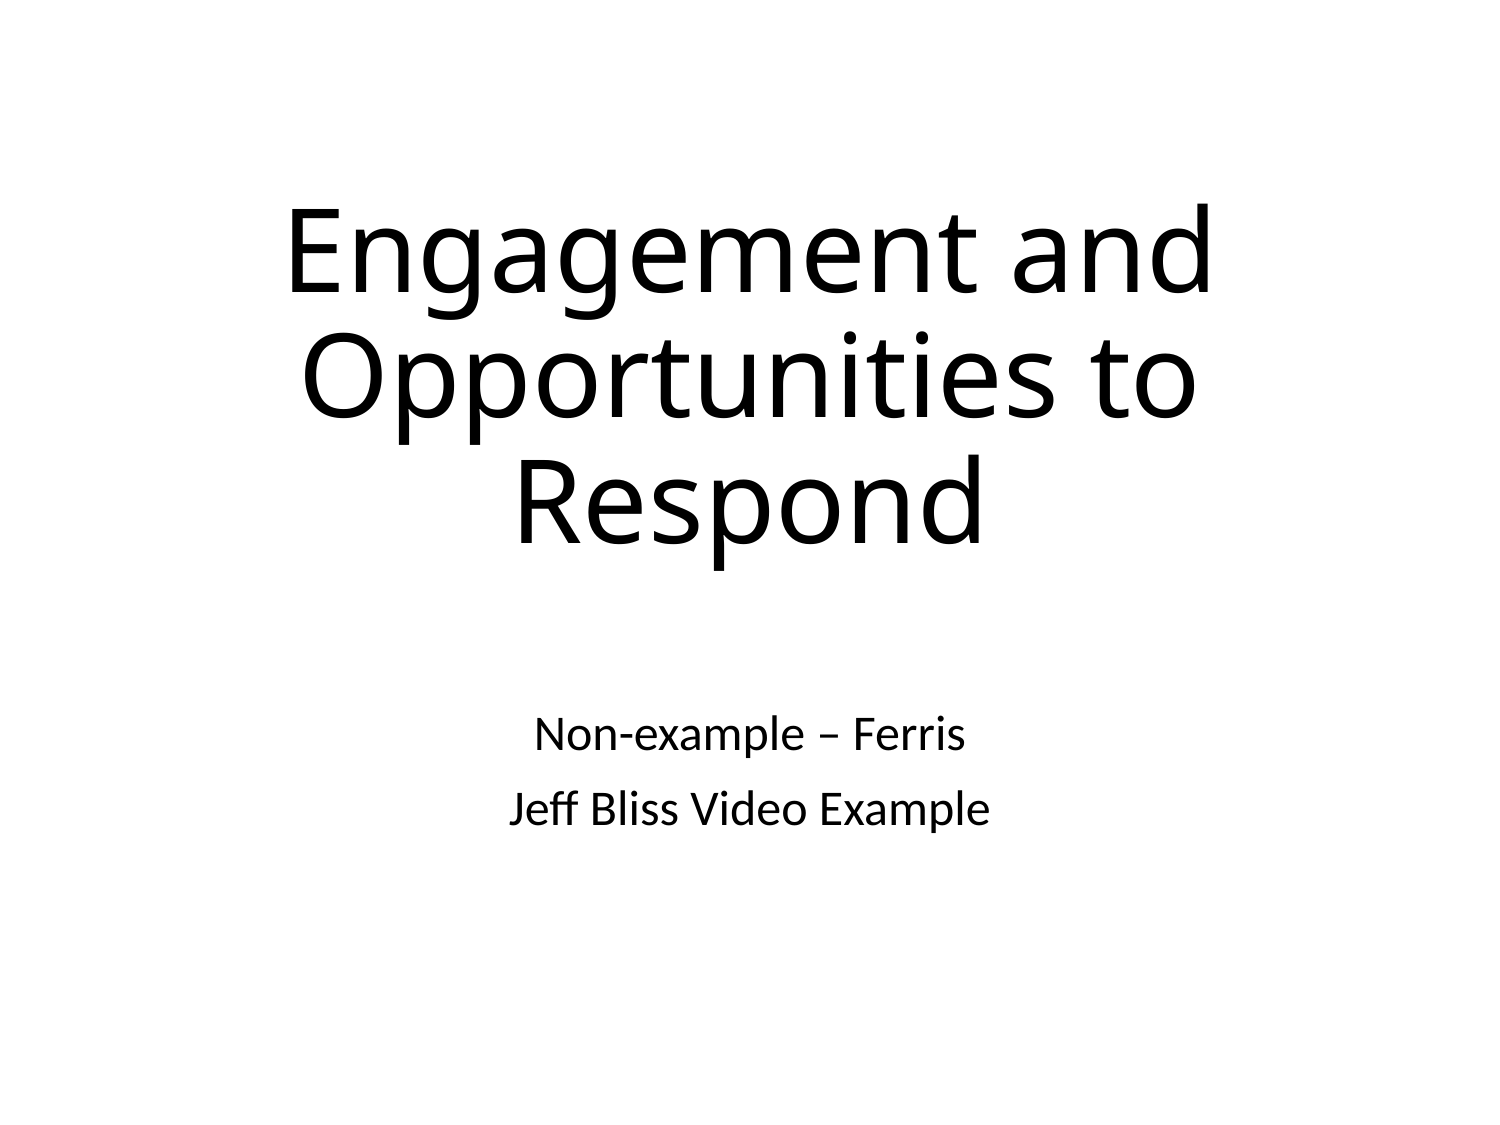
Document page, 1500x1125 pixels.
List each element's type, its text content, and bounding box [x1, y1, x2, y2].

subtitle Non-example – Ferris Jeff Bliss Video Example [225, 699, 1275, 988]
title Engagement and Opportunities to Respond [112, 184, 1388, 576]
